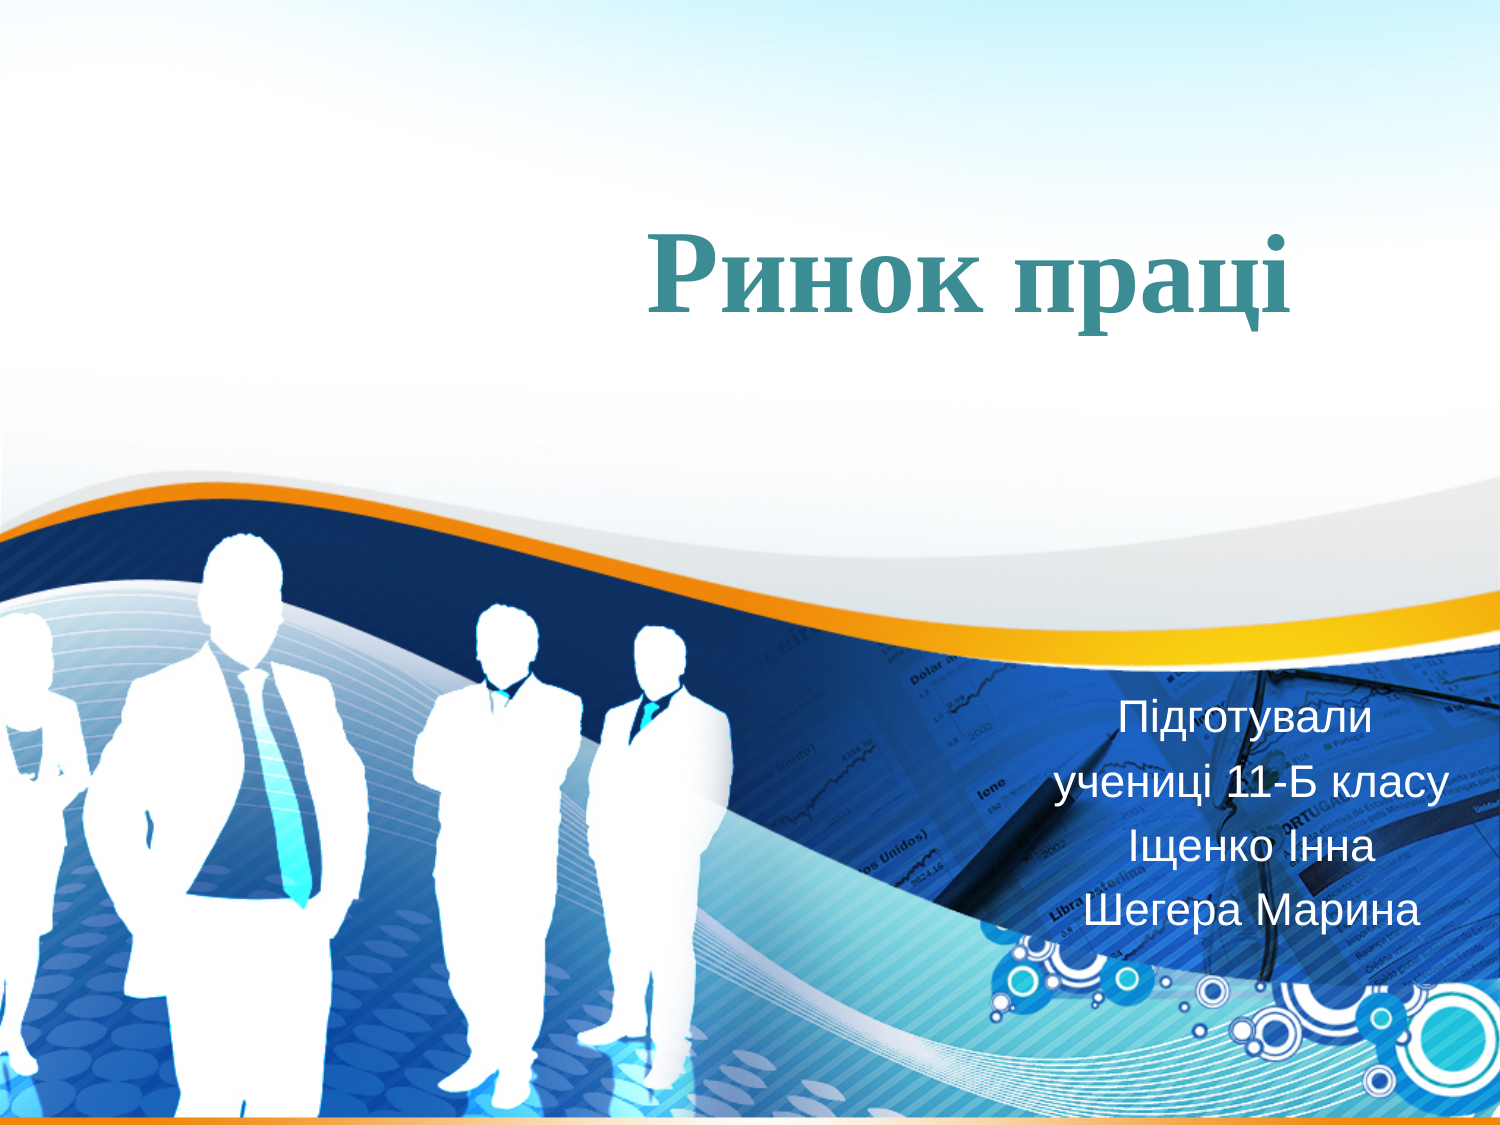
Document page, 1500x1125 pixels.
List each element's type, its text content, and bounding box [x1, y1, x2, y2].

title Ринок праці [515, 116, 1424, 415]
subtitle Підготували учениці 11-Б класу Іщенко Інна Шегера Марина [726, 679, 1500, 968]
picture [0, 0, 1500, 1125]
